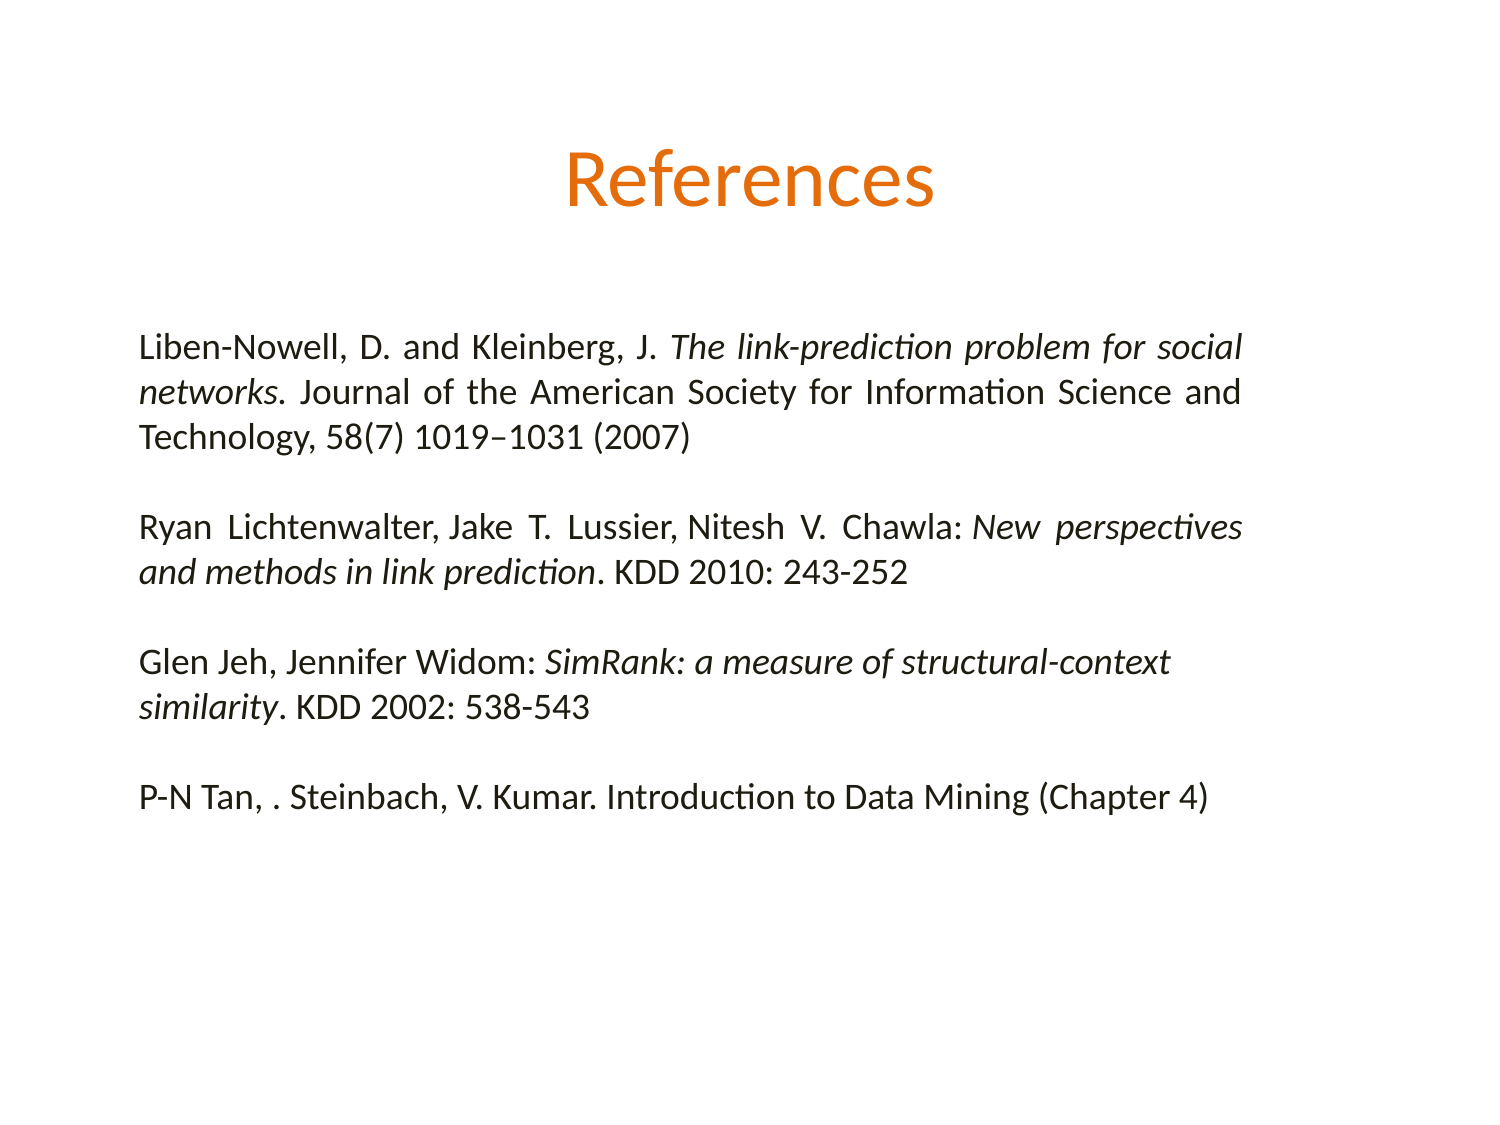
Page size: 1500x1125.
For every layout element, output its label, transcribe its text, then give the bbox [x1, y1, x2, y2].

text_box References [76, 115, 1424, 231]
text_box Liben-Nowell, D. and Kleinberg, J. The link-prediction problem for social networks. Journal of the American Society for Information Science and Technology, 58(7) 1019–1031 (2007) Ryan Lichtenwalter, Jake T. Lussier, Nitesh V. Chawla: New perspectives and methods in link prediction. KDD 2010: 243-252 Glen Jeh, Jennifer Widom: SimRank: a measure of structural-context similarity. KDD 2002: 538-543 P-N Tan, . Steinbach, V. Kumar. Introduction to Data Mining (Chapter 4) [123, 314, 1258, 825]
